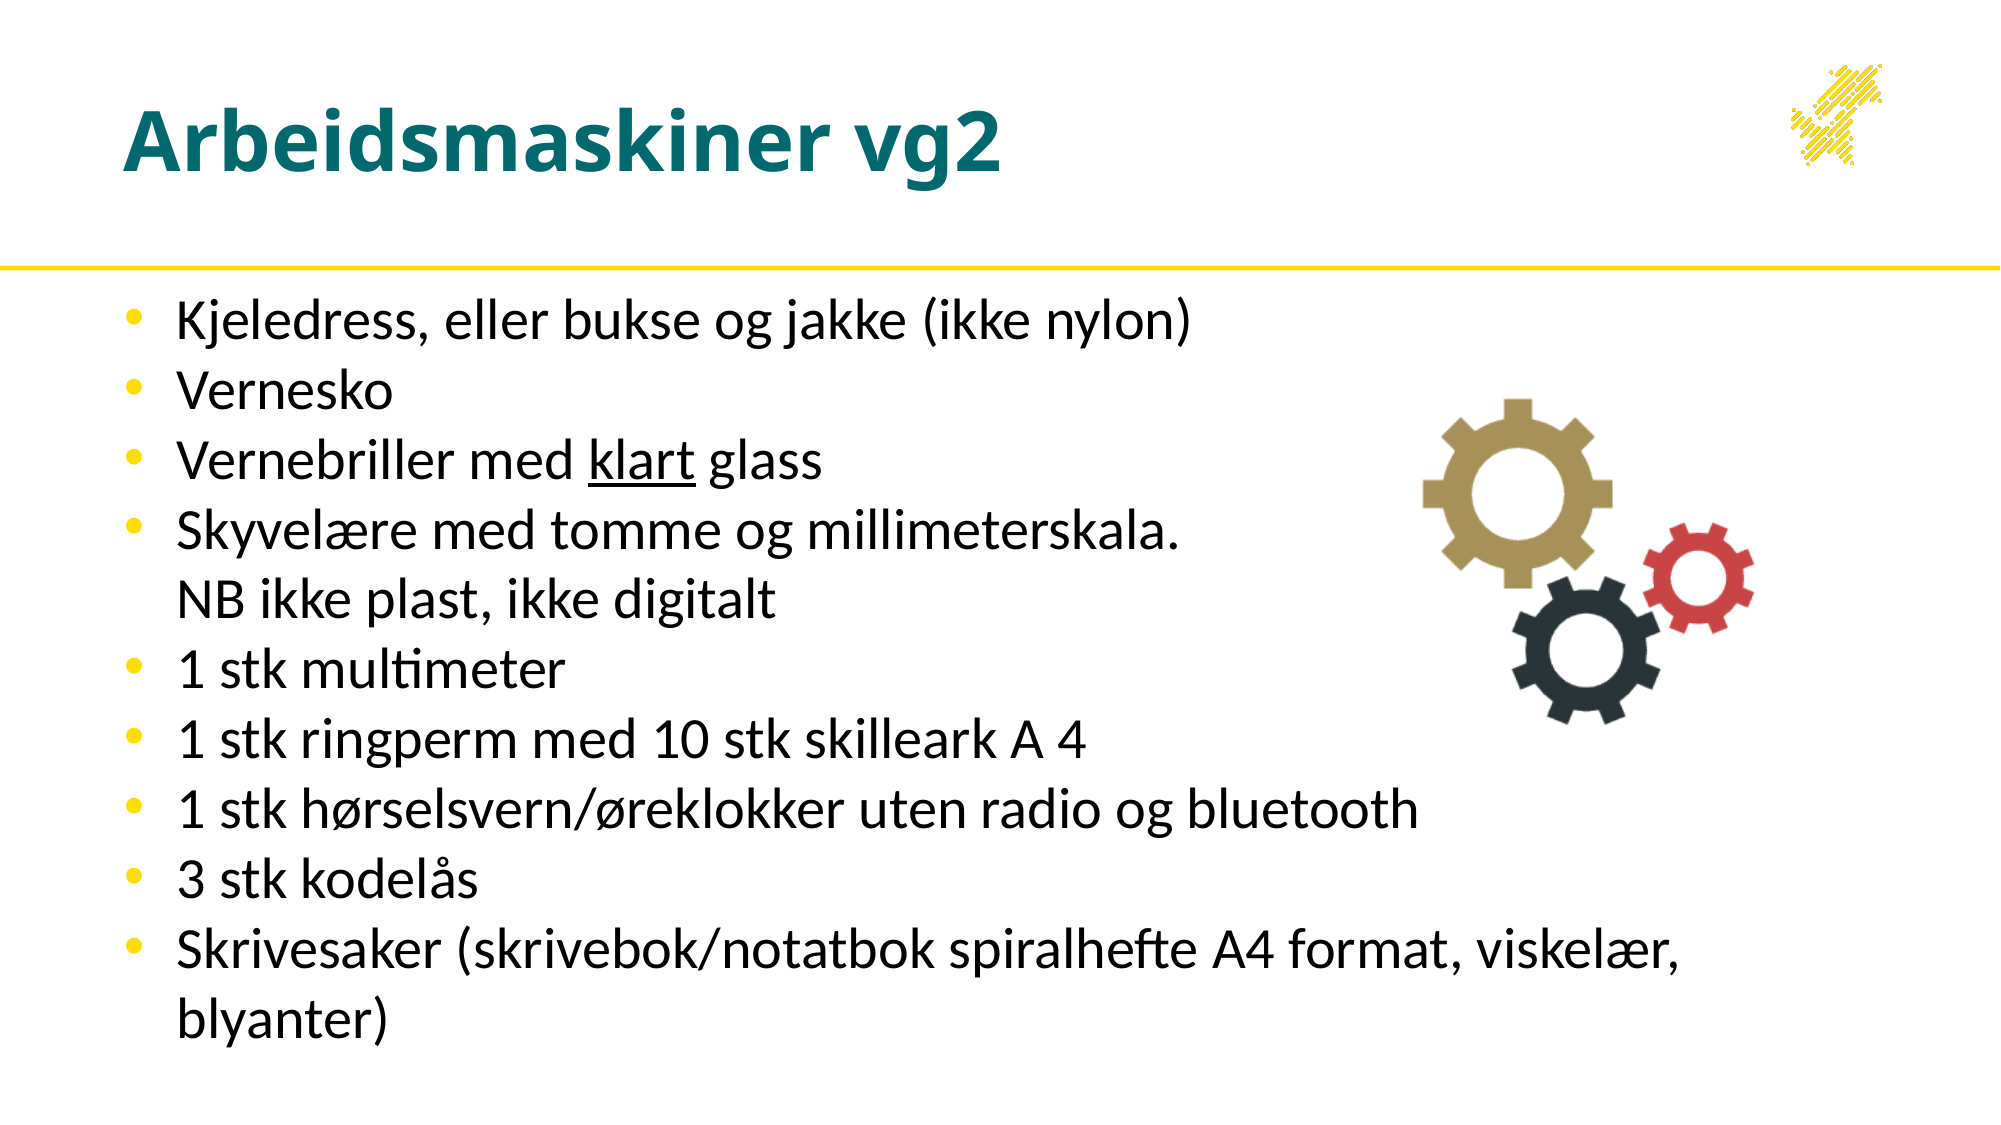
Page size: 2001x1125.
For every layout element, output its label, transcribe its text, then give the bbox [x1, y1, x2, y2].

title Arbeidsmaskiner vg2 [123, 53, 1699, 236]
list Kjeledress, eller bukse og jakke (ikke nylon) Vernesko Vernebriller med klart glass Skyvelære med tomme og millimeterskala. NB ikke plast, ikke digitalt 1 stk multimeter 1 stk ringperm med 10 stk skilleark A 4 1 stk hørselsvern/øreklokker uten radio og bluetooth 3 stk kodelås Skrivesaker (skrivebok/notatbok spiralhefte A4 format, viskelær, blyanter) [123, 281, 1877, 1054]
picture [1386, 362, 1787, 763]
picture [1791, 64, 1882, 166]
